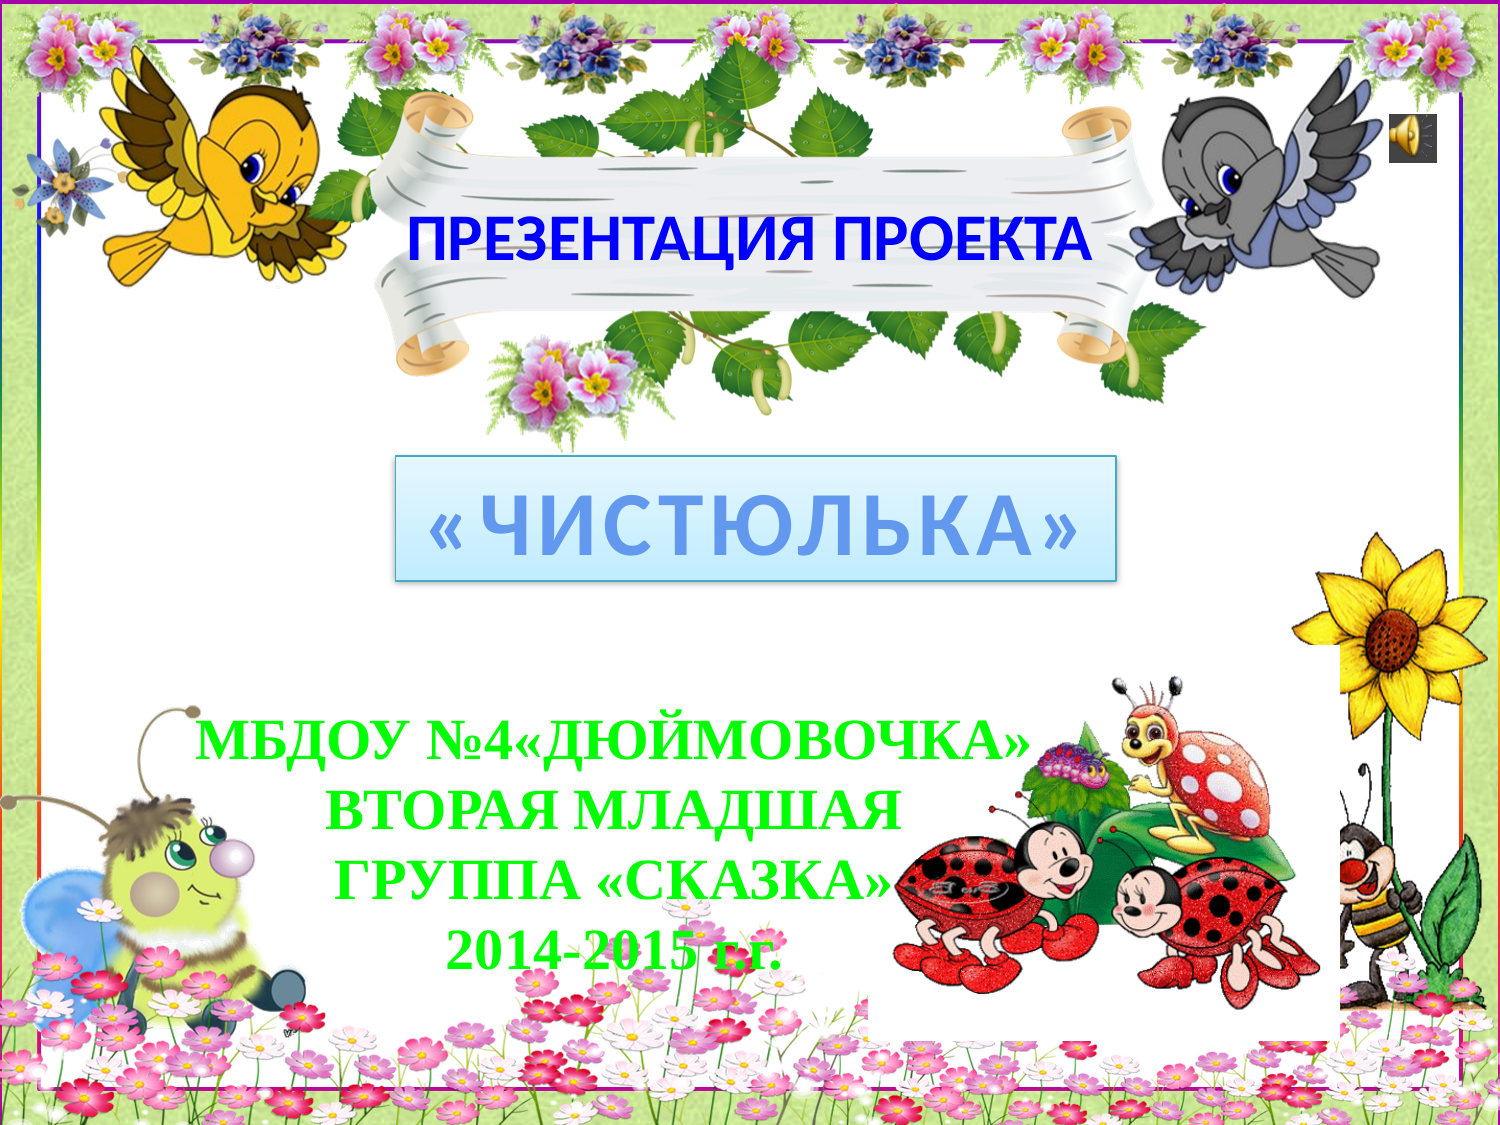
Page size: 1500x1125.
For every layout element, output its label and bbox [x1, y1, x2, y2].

picture [867, 644, 1340, 1041]
list [0, 0, 1500, 1125]
picture [1387, 113, 1439, 164]
